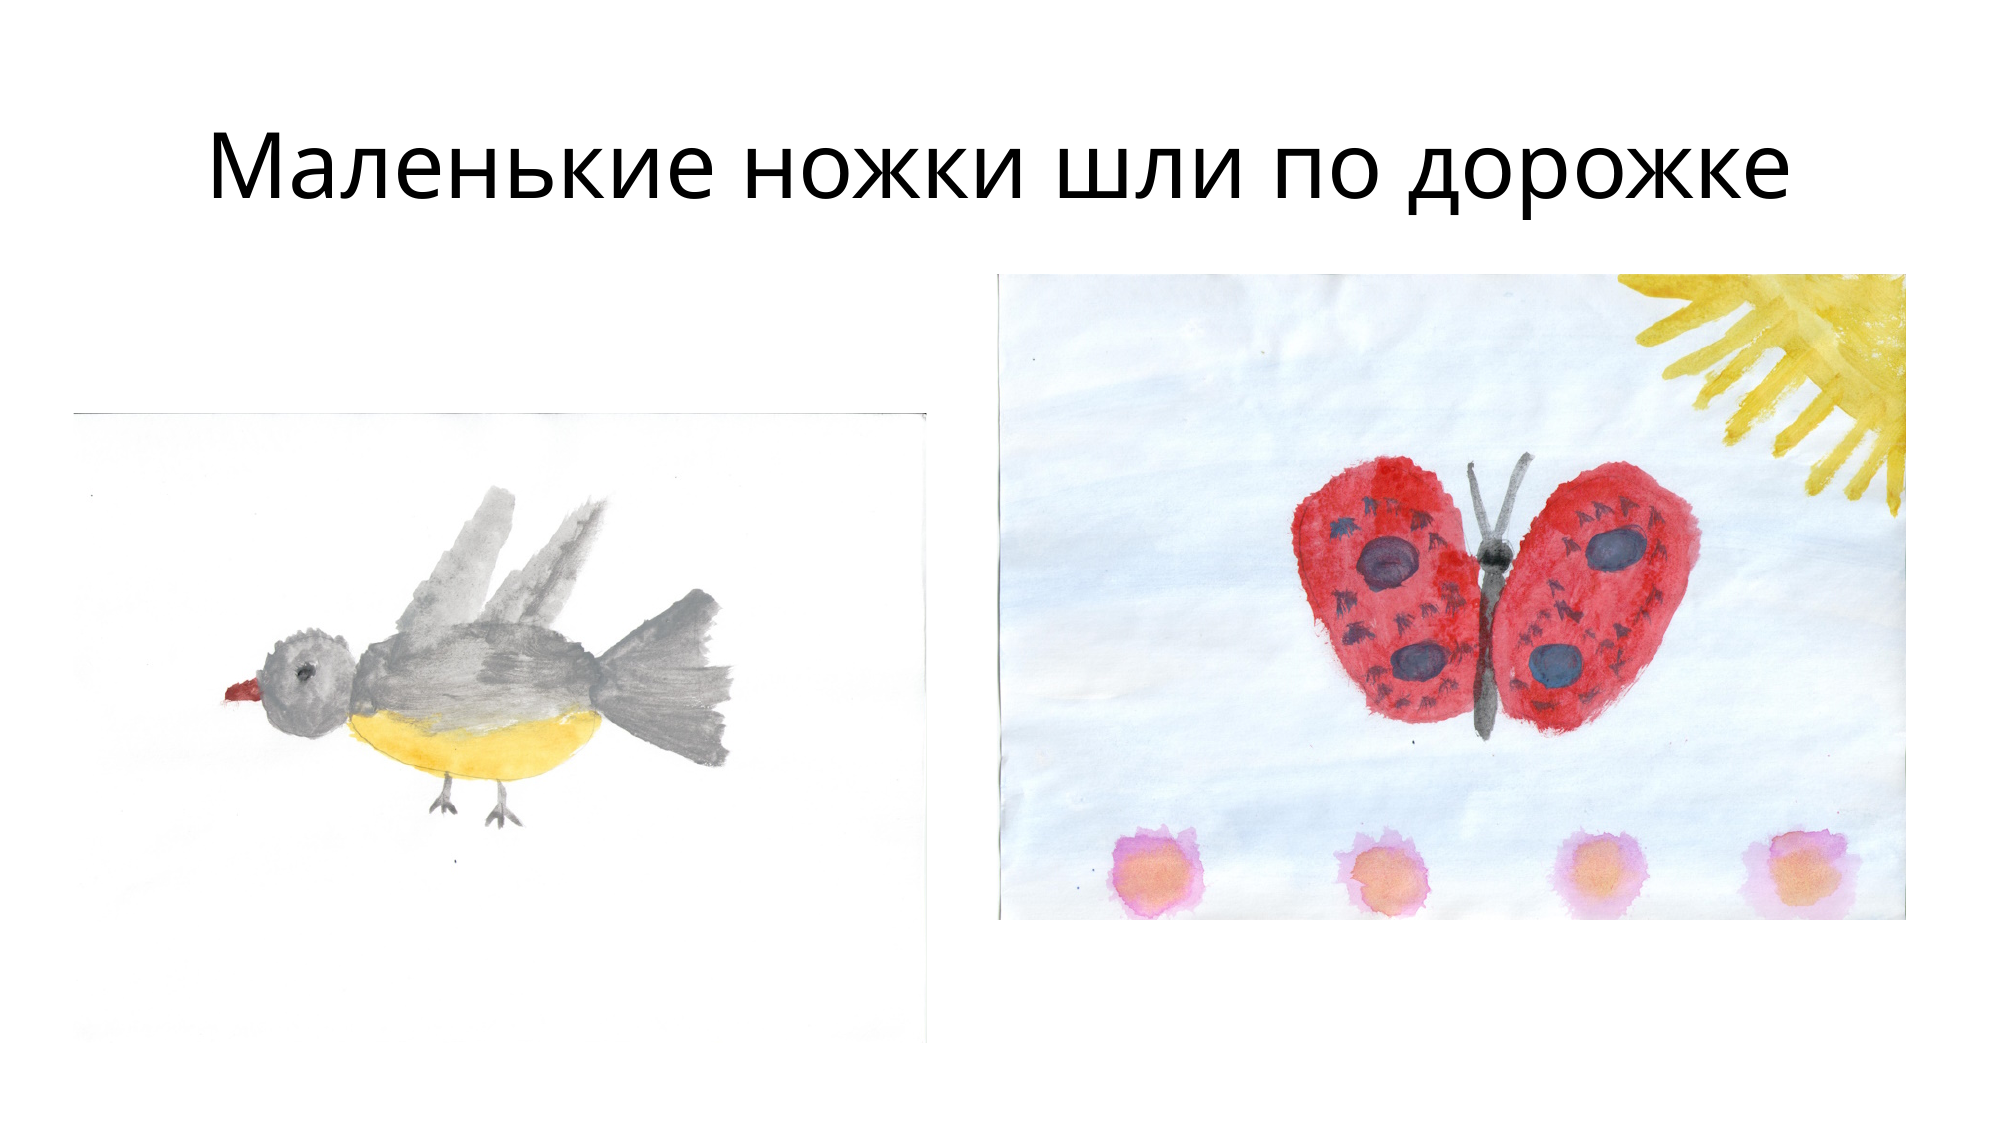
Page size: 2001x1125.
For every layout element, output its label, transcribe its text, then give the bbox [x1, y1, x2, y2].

title Маленькие ножки шли по дорожке [137, 59, 1863, 278]
picture [996, 273, 1906, 920]
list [73, 413, 927, 1043]
